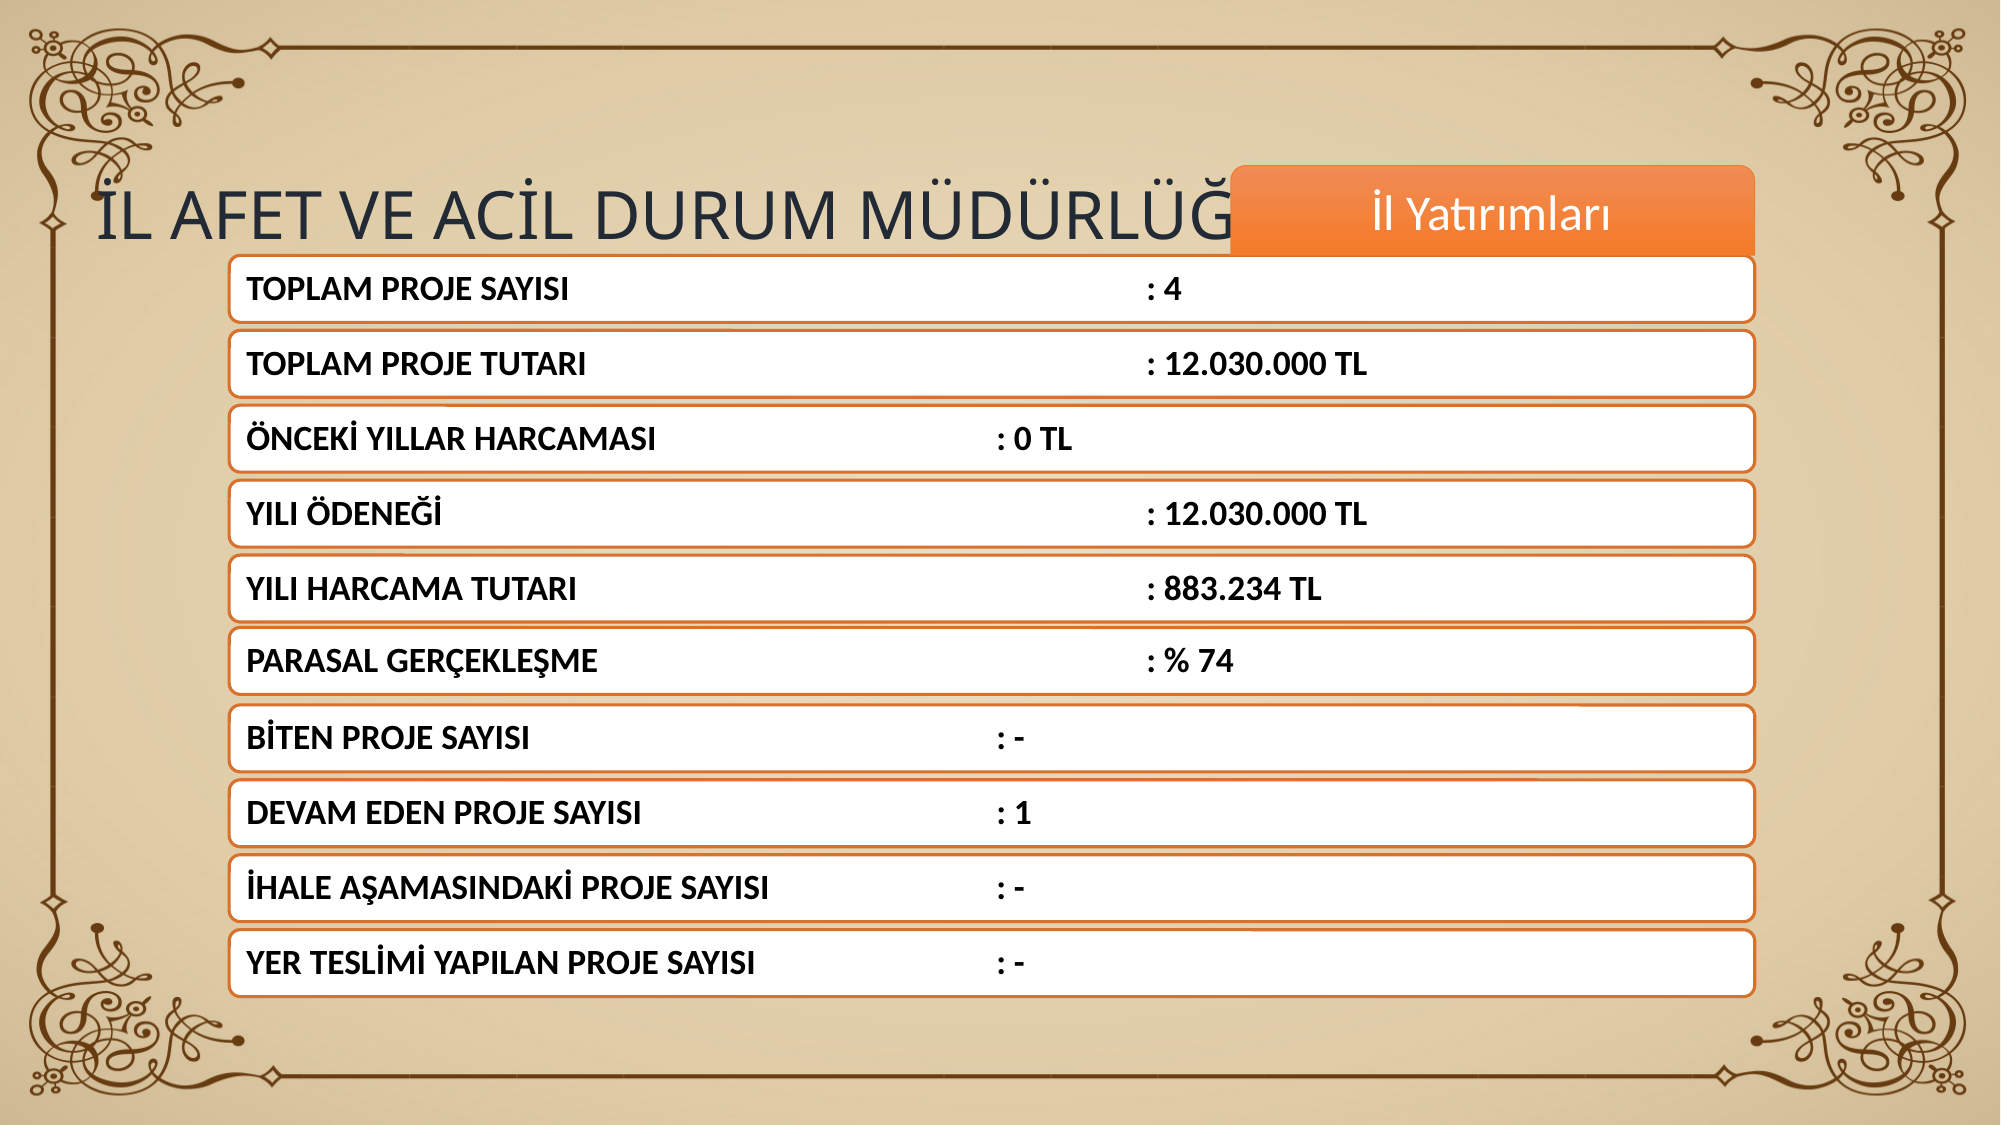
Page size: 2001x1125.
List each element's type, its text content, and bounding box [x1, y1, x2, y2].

text_box İL AFET VE ACİL DURUM MÜDÜRLÜĞÜ [49, 165, 1221, 261]
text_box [229, 239, 1755, 1013]
picture [0, 0, 2001, 1125]
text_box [1221, 165, 1763, 255]
